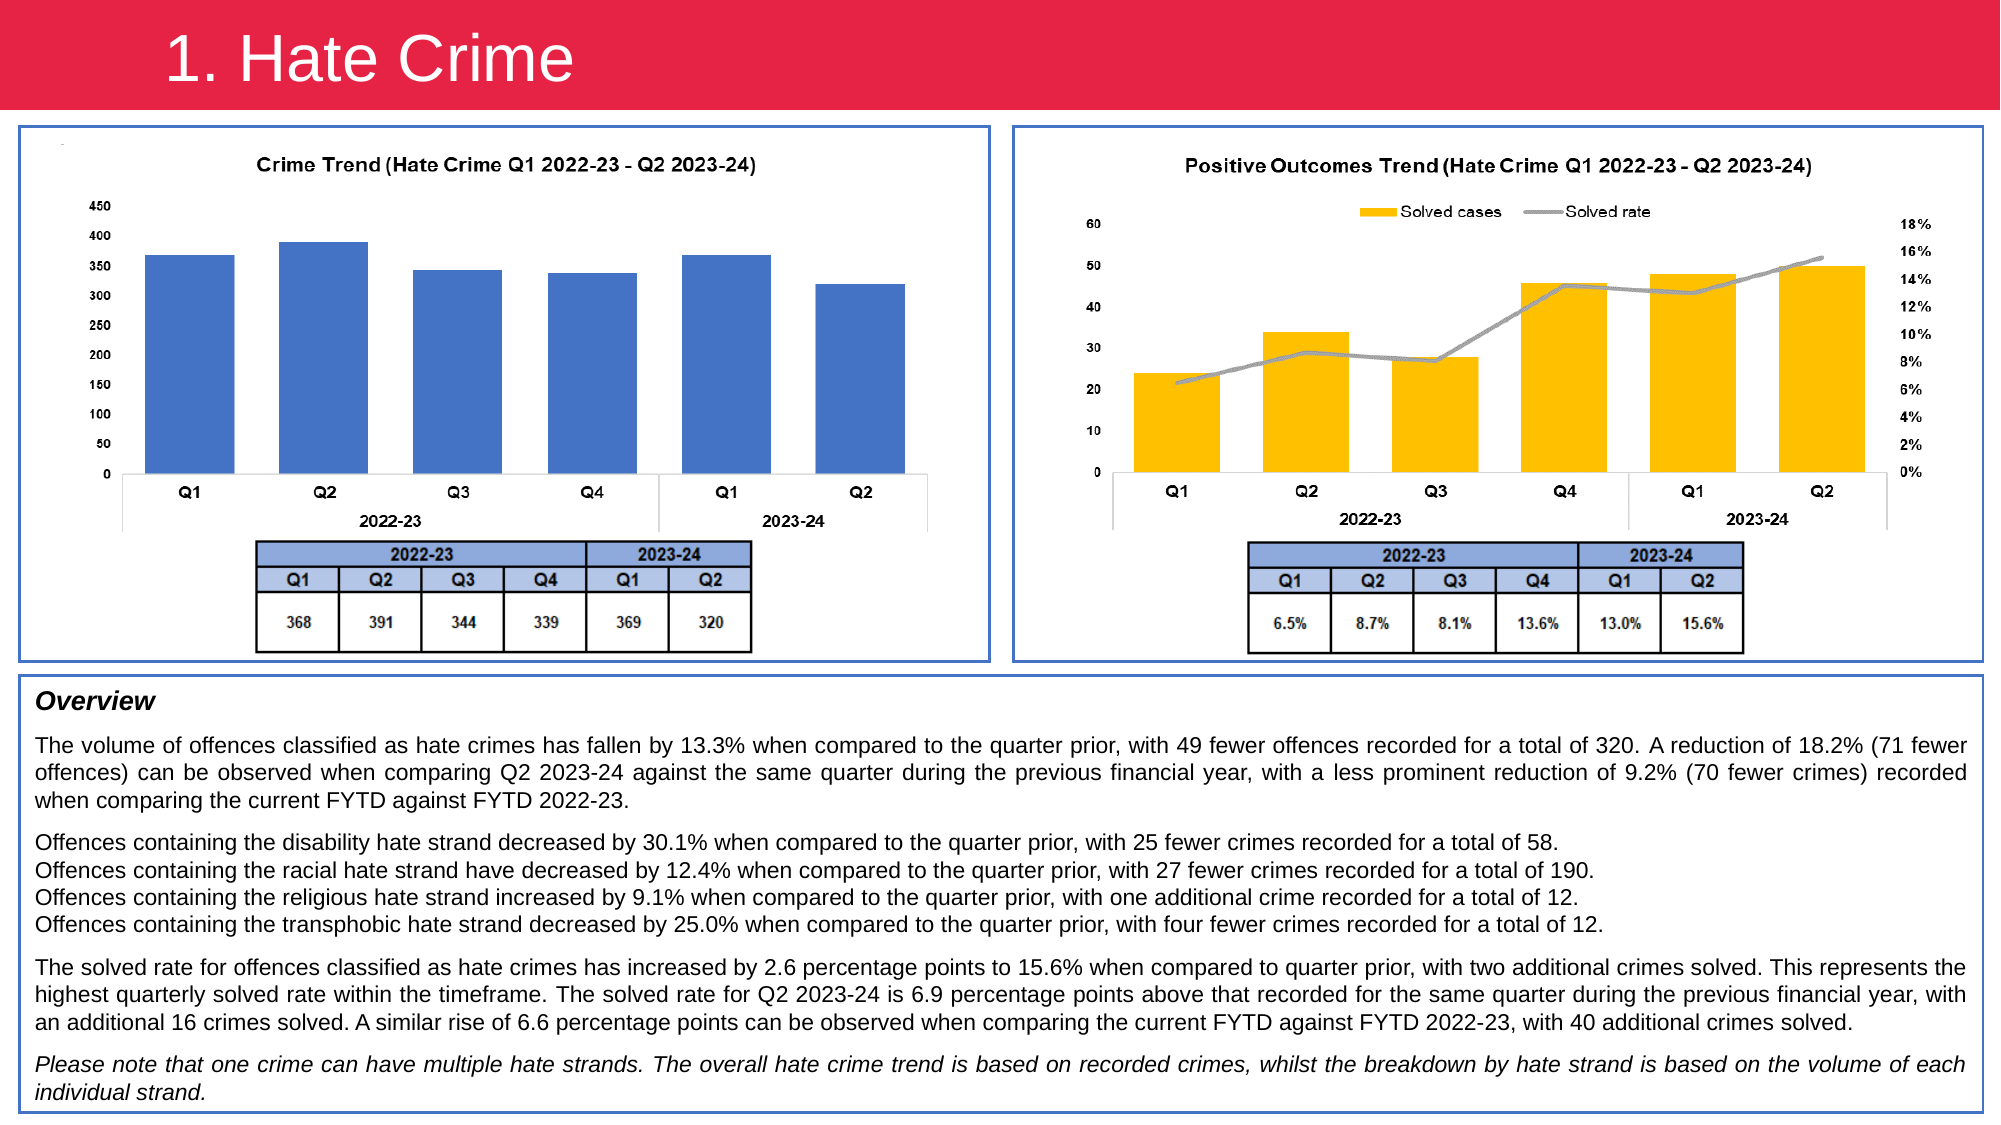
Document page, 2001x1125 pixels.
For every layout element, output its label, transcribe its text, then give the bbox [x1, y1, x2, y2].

text_box 1. Hate Crime [0, 0, 2000, 111]
picture [1055, 139, 1942, 659]
text_box [19, 126, 990, 662]
text_box [1013, 126, 1983, 662]
picture [61, 139, 948, 658]
text_box Overview The volume of offences classified as hate crimes has fallen by 13.3% when compared to the quarter prior, with 49 fewer offences recorded for a total of 320. A reduction of 18.2% (71 fewer offences) can be observed when comparing Q2 2023-24 against the same quarter during the previous financial year, with a less prominent reduction of 9.2% (70 fewer crimes) recorded when comparing the current FYTD against FYTD 2022-23. Offences containing the disability hate strand decreased by 30.1% when compared to the quarter prior, with 25 fewer crimes recorded for a total of 58. Offences containing the racial hate strand have decreased by 12.4% when compared to the quarter prior, with 27 fewer crimes recorded for a total of 190. Offences containing the religious hate strand increased by 9.1% when compared to the quarter prior, with one additional crime recorded for a total of 12. Offences containing the transphobic hate strand decreased by 25.0% when compared to the quarter prior, with four fewer crimes recorded for a total of 12. The solved rate for offences classified as hate crimes has increased by 2.6 percentage points to 15.6% when compared to quarter prior, with two additional crimes solved. This represents the highest quarterly solved rate within the timeframe. The solved rate for Q2 2023-24 is 6.9 percentage points above that recorded for the same quarter during the previous financial year, with an additional 16 crimes solved. A similar rise of 6.6 percentage points can be observed when comparing the current FYTD against FYTD 2022-23, with 40 additional crimes solved. Please note that one crime can have multiple hate strands. The overall hate crime trend is based on recorded crimes, whilst the breakdown by hate strand is based on the volume of each individual strand. [19, 675, 1983, 1113]
